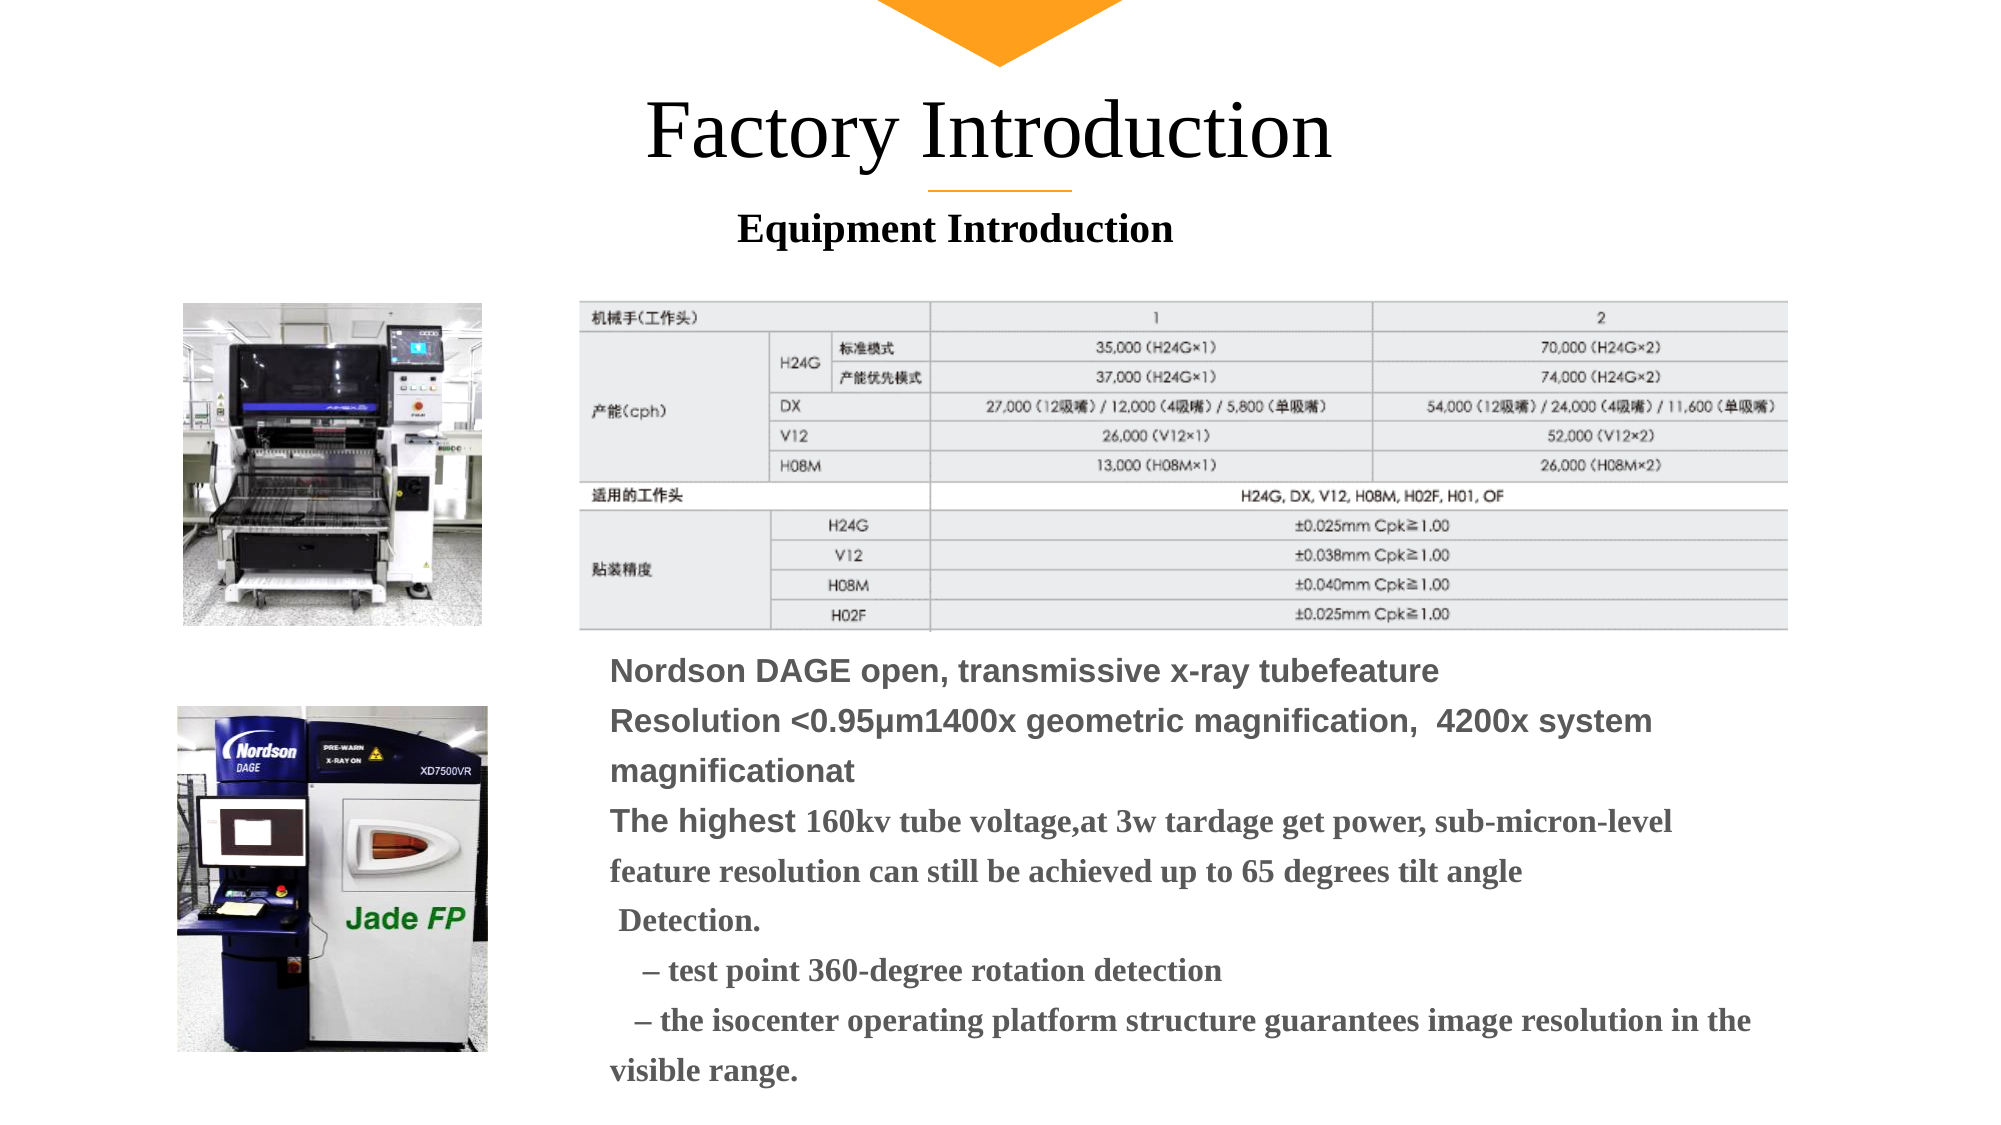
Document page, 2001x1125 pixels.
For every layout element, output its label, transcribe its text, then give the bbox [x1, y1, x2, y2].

picture [175, 706, 490, 1052]
text_box Factory Introduction [575, 67, 1405, 282]
text_box Nordson DAGE open, transmissive x-ray tubefeature Resolution <0.95μm1400x geometric magnification, 4200x system magnificationat The highest 160kv tube voltage,at 3w tardage get power, sub-micron-level feature resolution can still be achieved up to 65 degrees tilt angle Detection. – test point 360-degree rotation detection – the isocenter operating platform structure guarantees image resolution in the visible range. [595, 632, 1788, 1096]
text_box [876, 0, 1124, 67]
text_box Equipment Introduction [722, 193, 1322, 259]
picture [575, 295, 1788, 632]
picture [183, 302, 482, 626]
